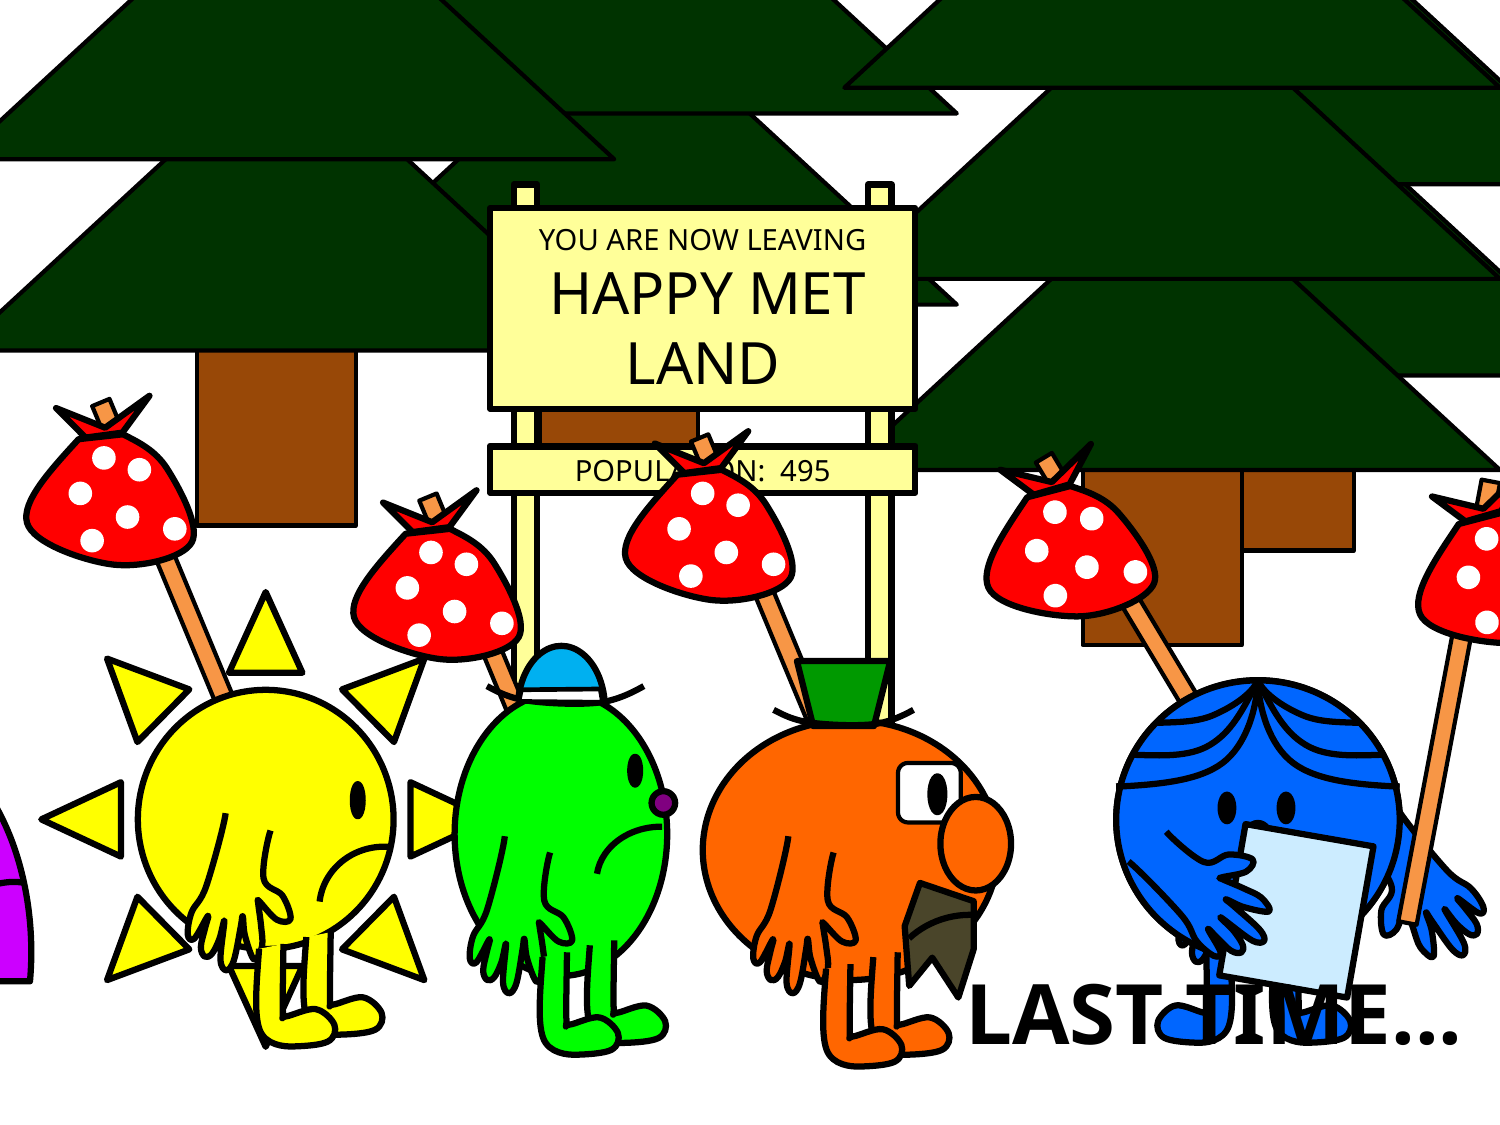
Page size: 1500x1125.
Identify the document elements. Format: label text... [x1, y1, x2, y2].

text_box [1063, 425, 1459, 982]
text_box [253, 931, 951, 1068]
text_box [619, 0, 838, 383]
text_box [844, 0, 1500, 475]
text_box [0, 385, 1058, 1125]
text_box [0, 0, 615, 383]
text_box LAST TIME... [1063, 990, 1478, 1070]
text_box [1127, 833, 1362, 988]
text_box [1115, 477, 1500, 1044]
